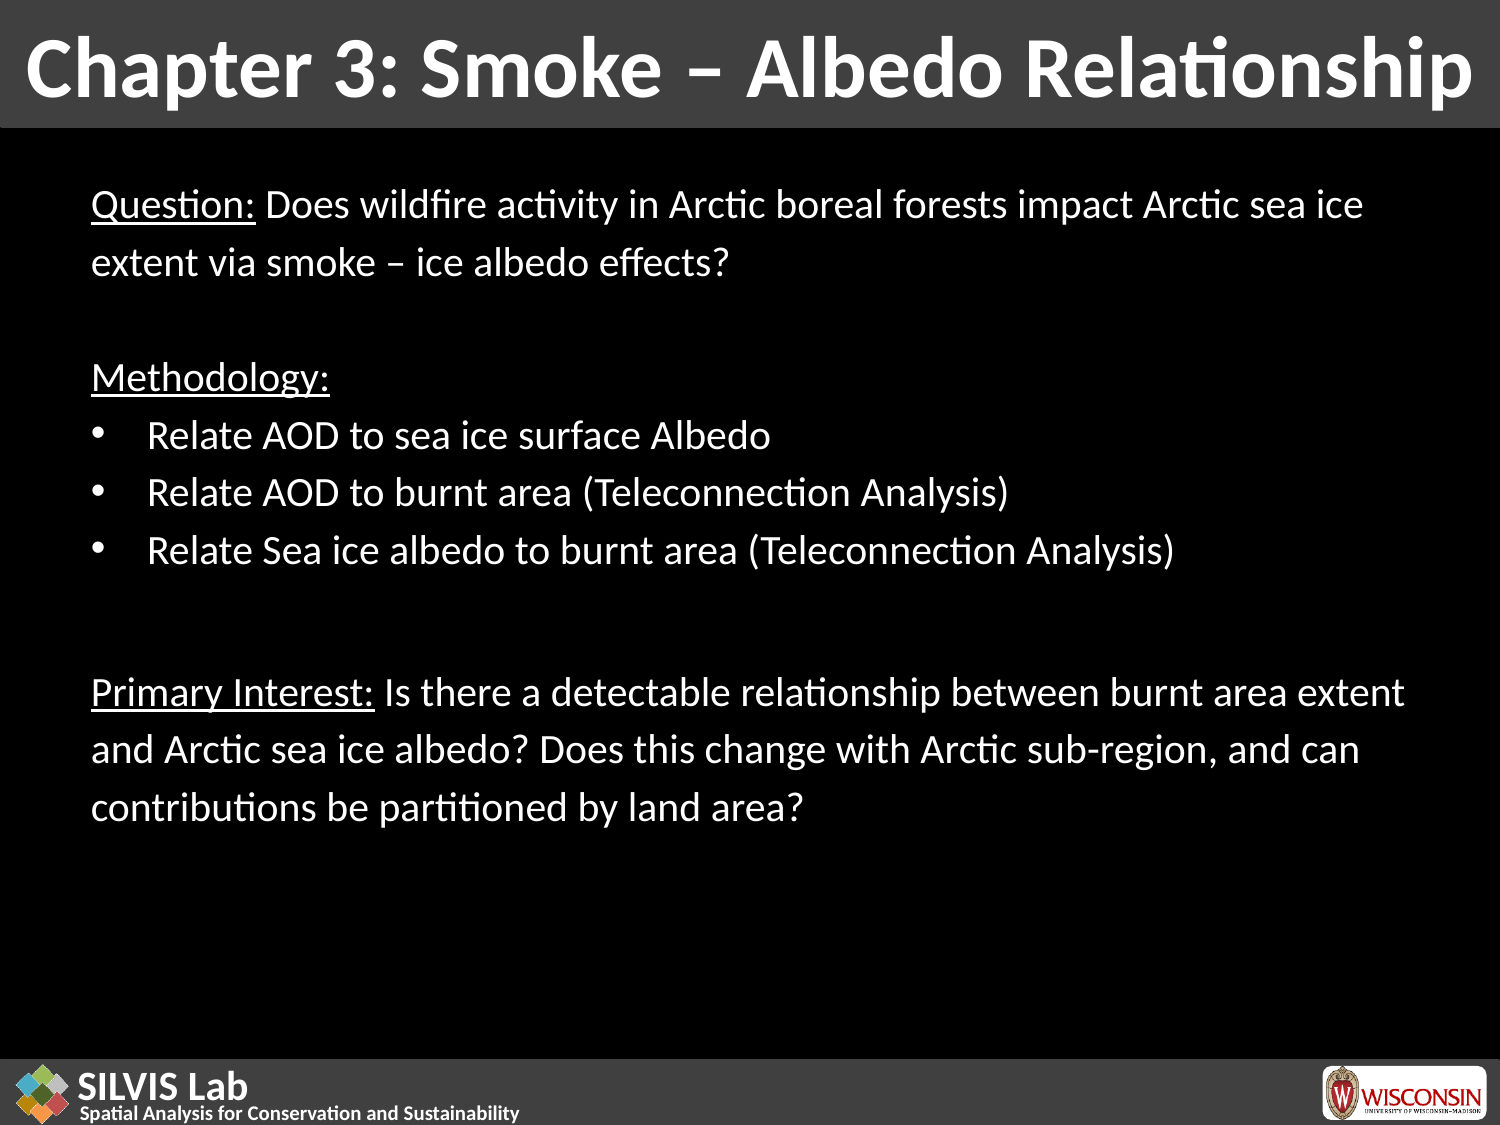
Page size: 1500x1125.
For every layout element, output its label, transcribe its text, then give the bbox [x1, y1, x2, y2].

picture [13, 1062, 70, 1125]
text_box Primary Interest: Is there a detectable relationship between burnt area extent and Arctic sea ice albedo? Does this change with Arctic sub-region, and can contributions be partitioned by land area? [76, 649, 1427, 838]
text_box Question: Does wildfire activity in Arctic boreal forests impact Arctic sea ice extent via smoke – ice albedo effects? Methodology: Relate AOD to sea ice surface Albedo Relate AOD to burnt area (Teleconnection Analysis) Relate Sea ice albedo to burnt area (Teleconnection Analysis) [76, 162, 1427, 580]
title Chapter 3: Smoke – Albedo Relationship [2, 0, 1500, 125]
picture [1324, 1066, 1481, 1120]
